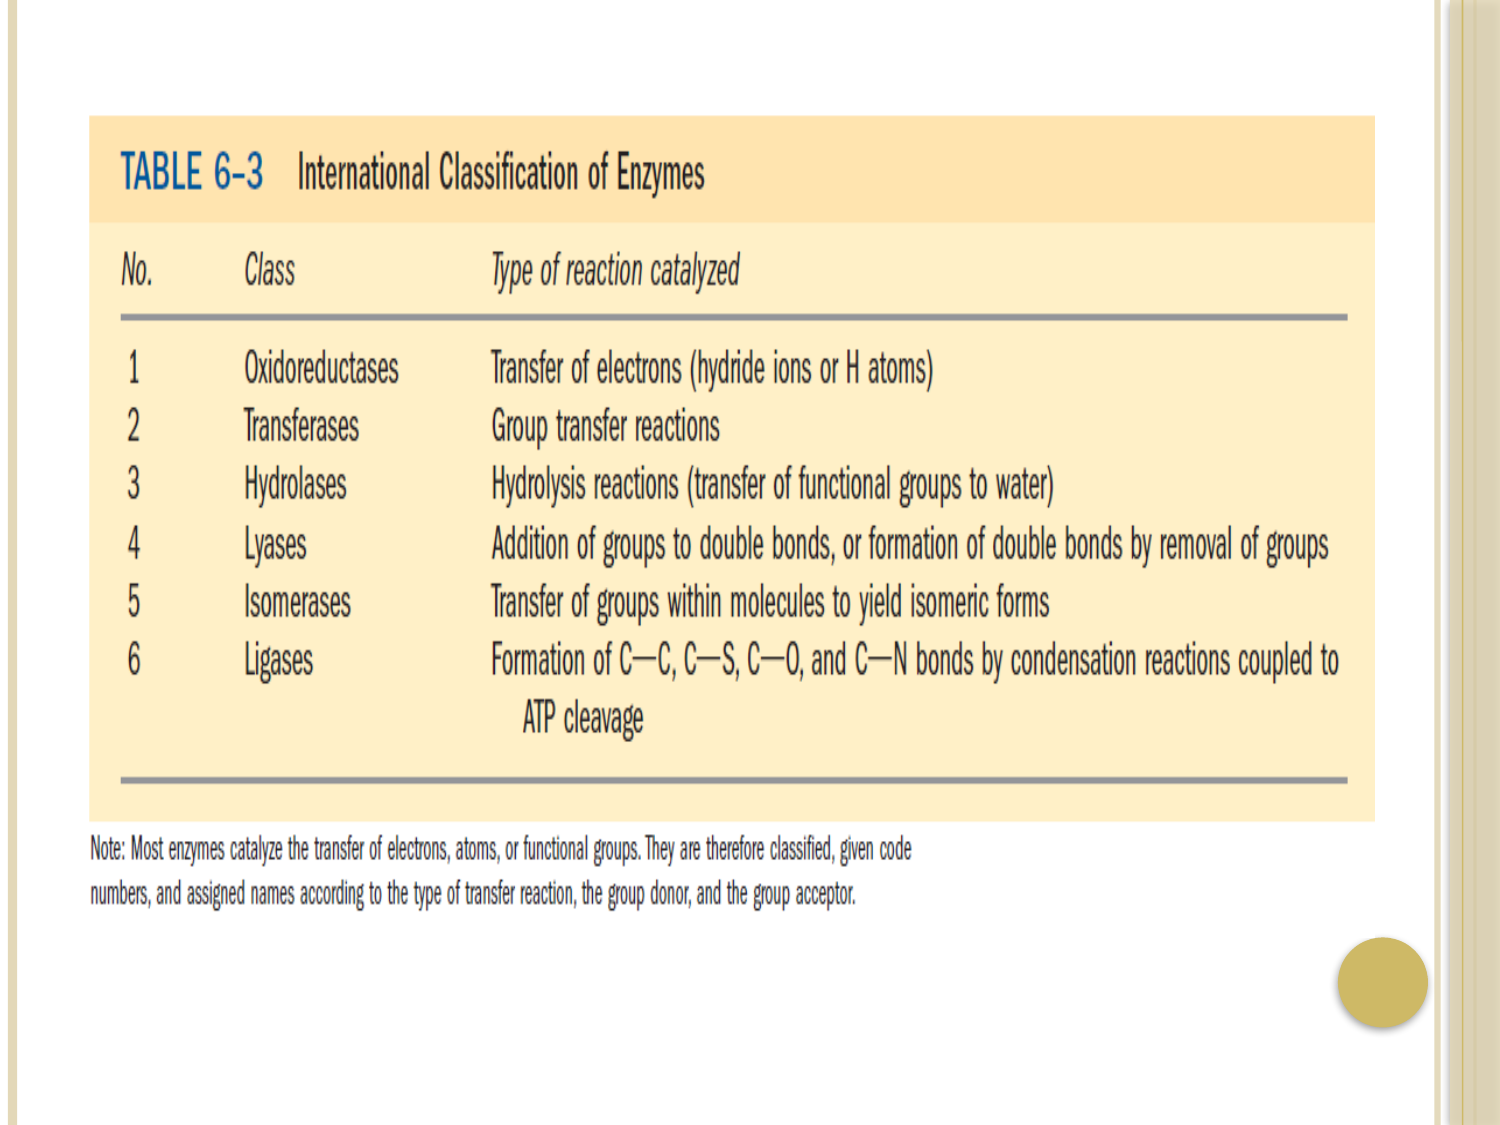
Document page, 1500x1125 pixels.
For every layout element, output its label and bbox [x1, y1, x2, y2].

picture [86, 74, 1376, 938]
